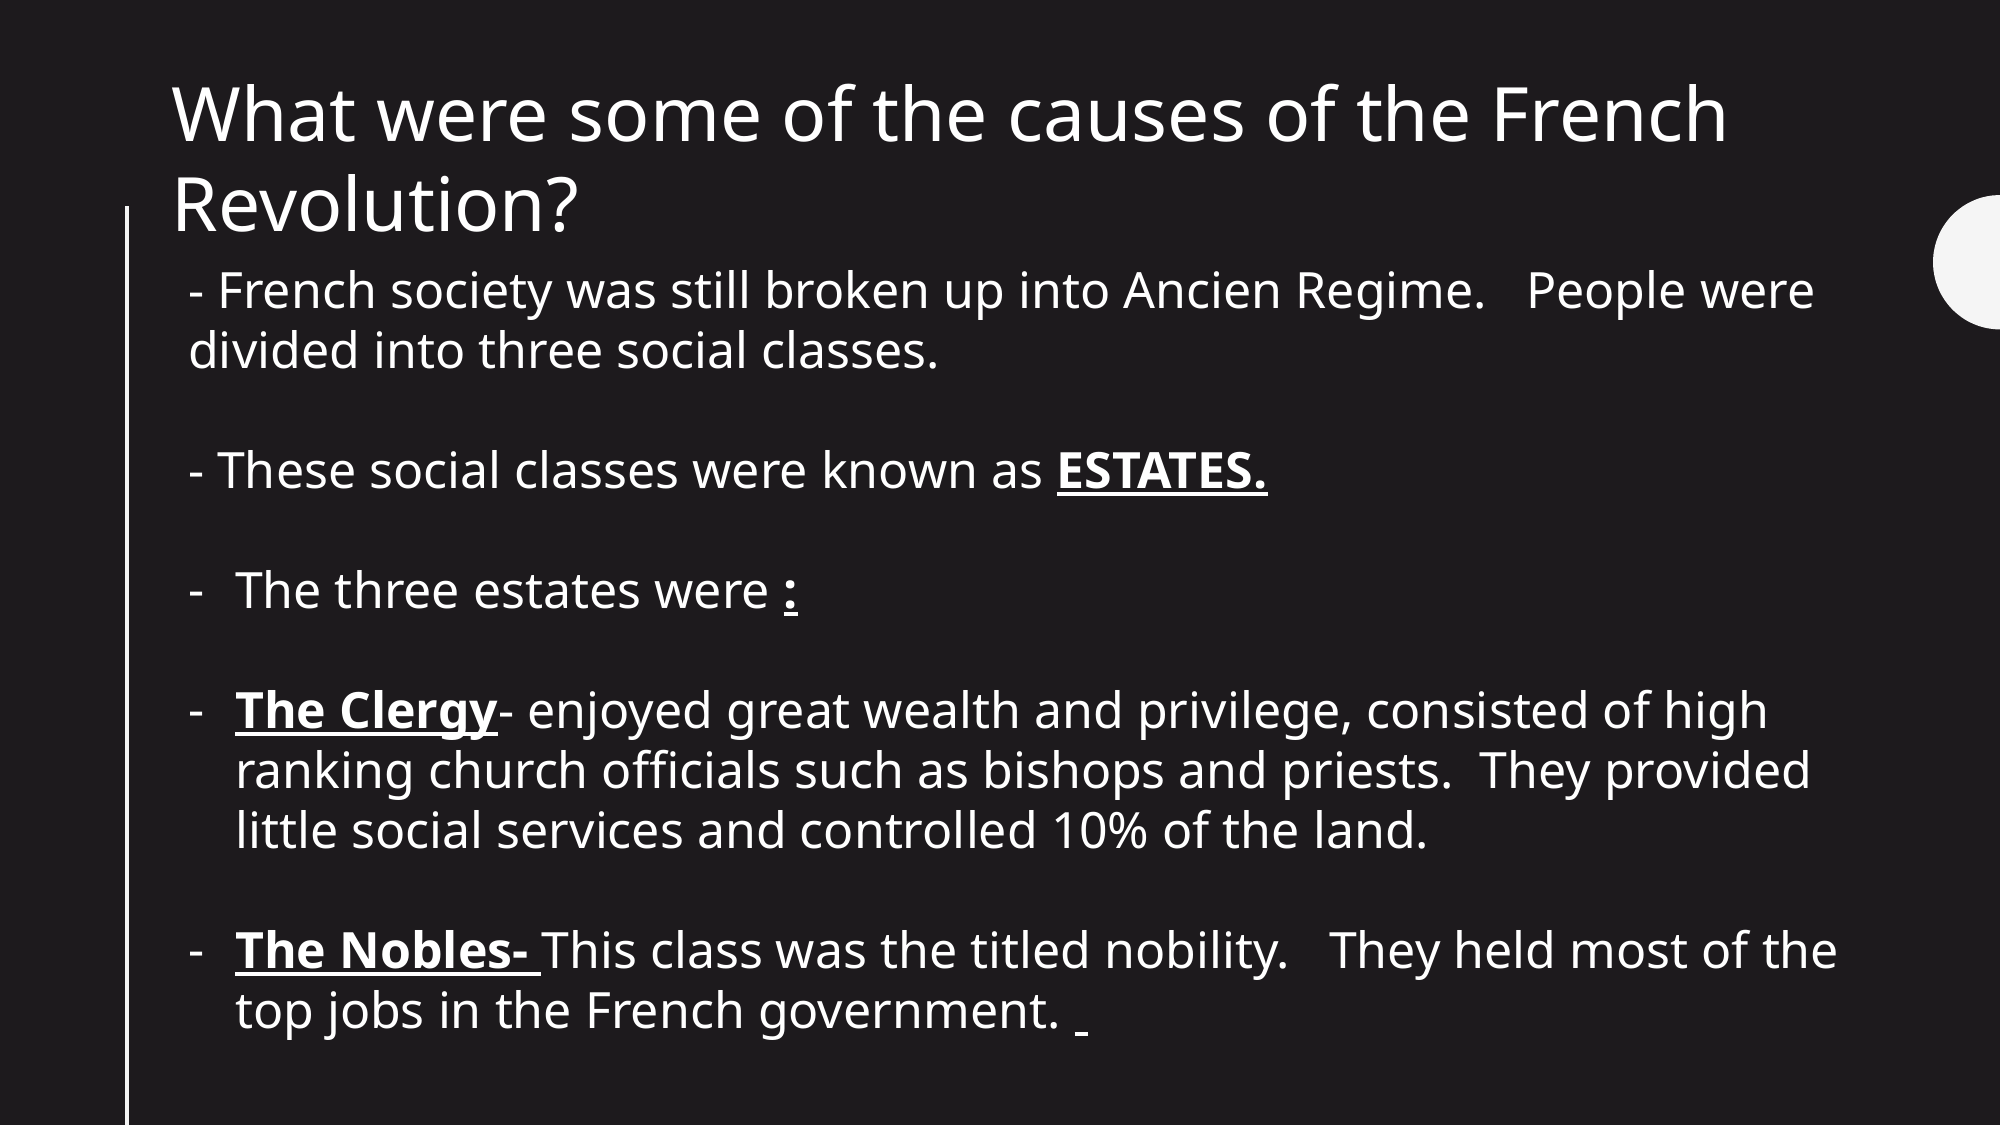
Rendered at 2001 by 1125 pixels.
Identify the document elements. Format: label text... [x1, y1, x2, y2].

text_box - French society was still broken up into Ancien Regime. People were divided into three social classes. - These social classes were known as ESTATES. The three estates were : The Clergy- enjoyed great wealth and privilege, consisted of high ranking church officials such as bishops and priests. They provided little social services and controlled 10% of the land. The Nobles- This class was the titled nobility. They held most of the top jobs in the French government. [173, 250, 1871, 1054]
text_box What were some of the causes of the French Revolution? [156, 58, 1951, 165]
